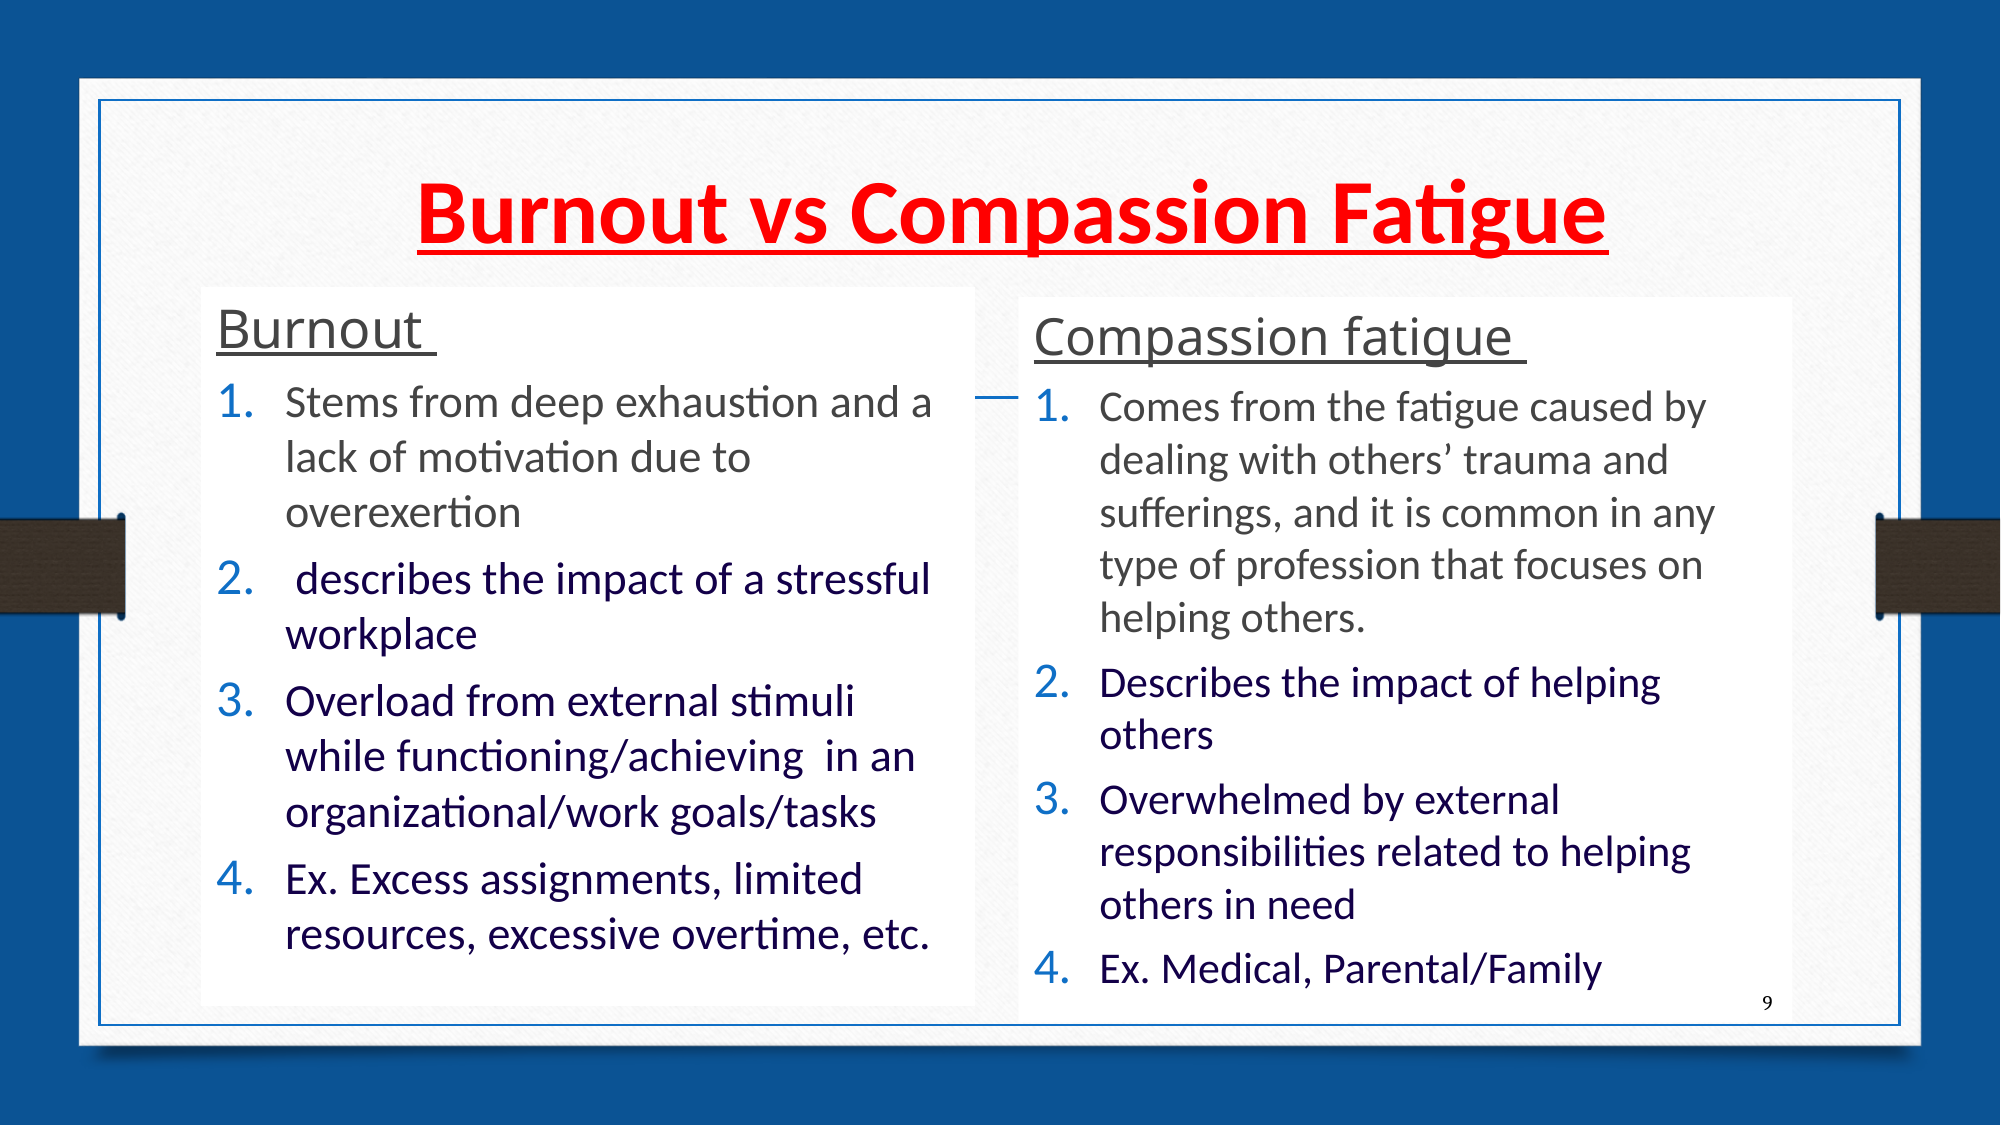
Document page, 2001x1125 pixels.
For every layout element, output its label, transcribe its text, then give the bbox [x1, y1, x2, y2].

list Compassion fatigue Comes from the fatigue caused by dealing with others’ trauma and sufferings, and it is common in any type of profession that focuses on helping others. Describes the impact of helping others Overwhelmed by external responsibilities related to helping others in need Ex. Medical, Parental/Family [1018, 297, 1793, 1023]
slide_number 9 [1698, 979, 1788, 1025]
title Burnout vs Compassion Fatigue [225, 99, 1801, 314]
picture [0, 0, 2001, 1125]
list Burnout Stems from deep exhaustion and a lack of motivation due to overexertion describes the impact of a stressful workplace Overload from external stimuli while functioning/achieving in an organizational/work goals/tasks Ex. Excess assignments, limited resources, excessive overtime, etc. [201, 287, 975, 1006]
